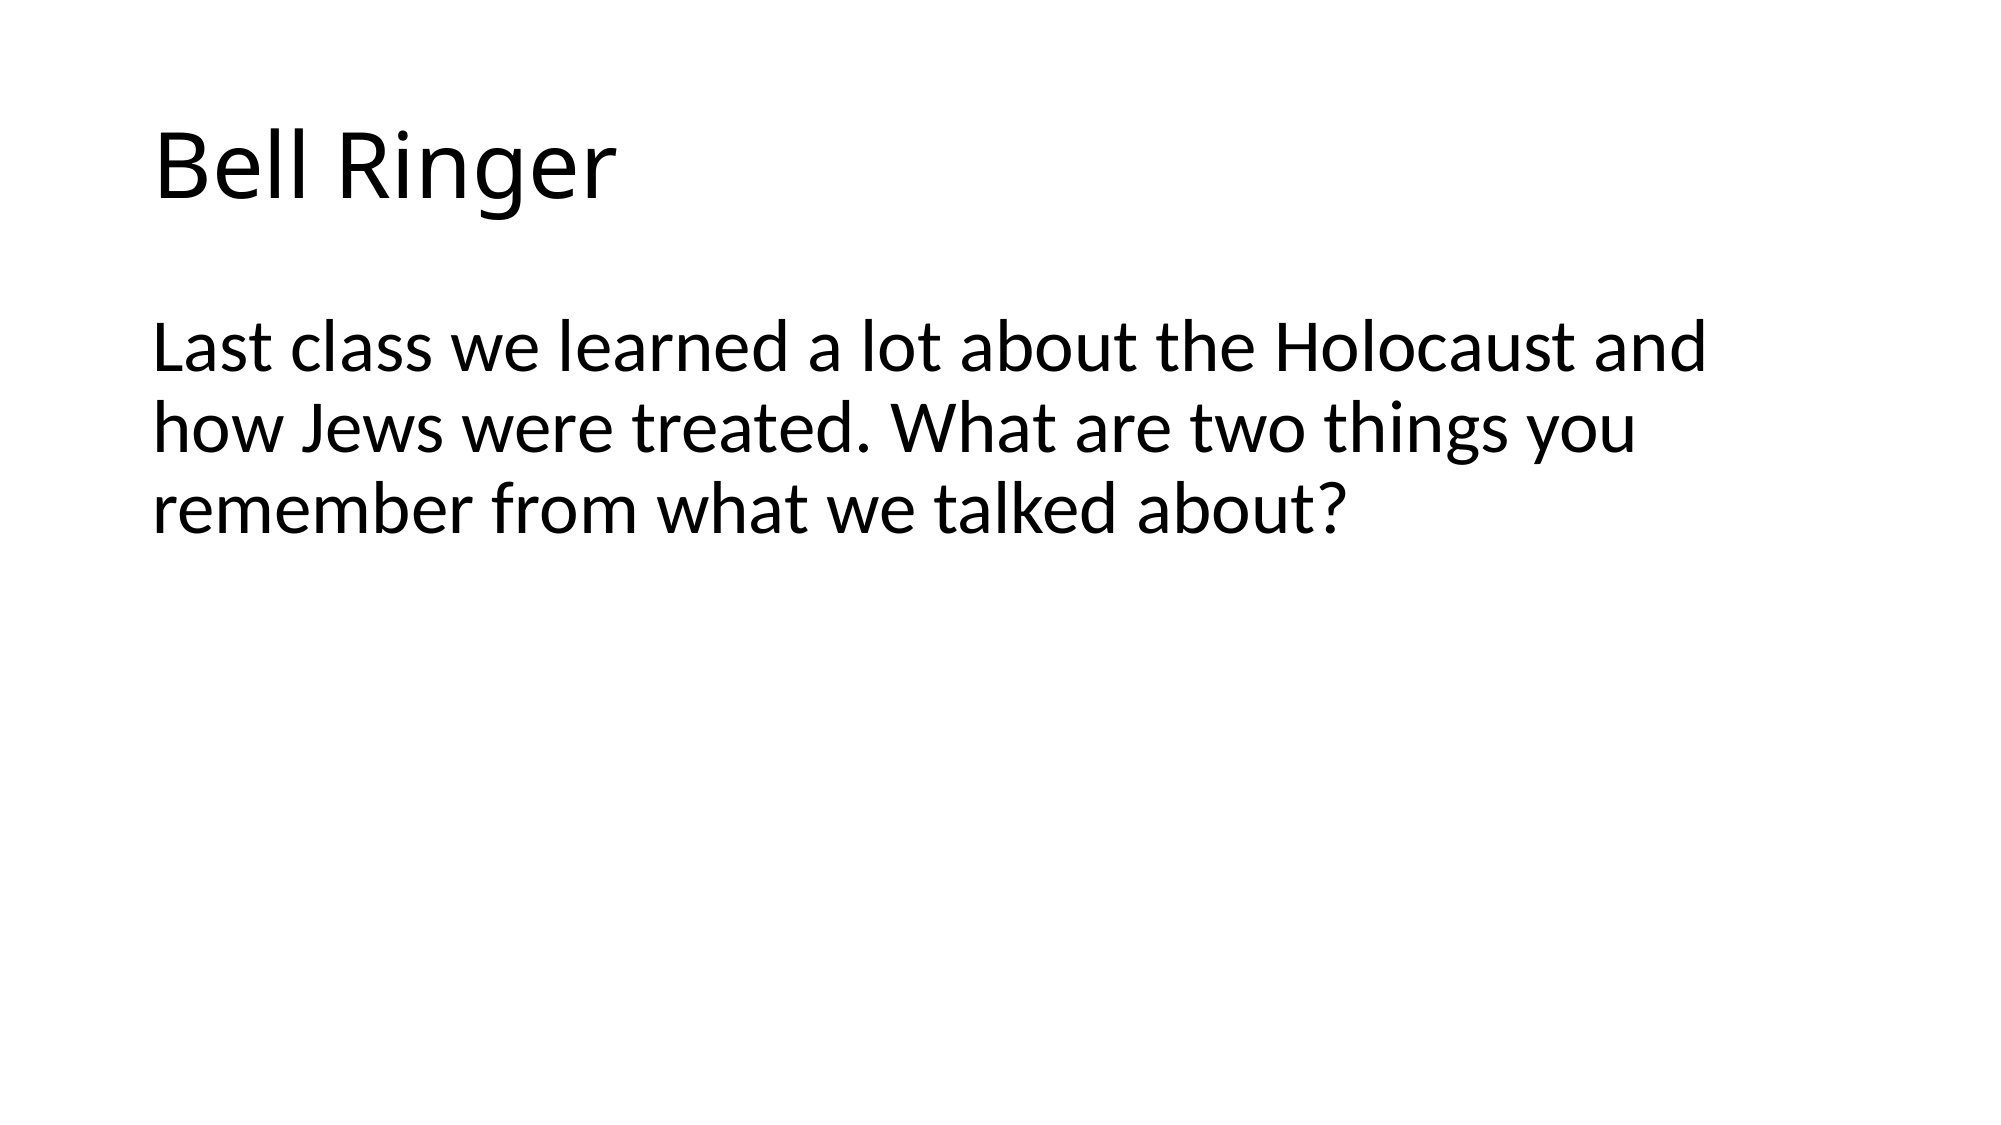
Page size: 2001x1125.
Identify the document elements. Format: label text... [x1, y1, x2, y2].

title Bell Ringer [137, 59, 1863, 278]
list Last class we learned a lot about the Holocaust and how Jews were treated. What are two things you remember from what we talked about? [137, 299, 1863, 1014]
